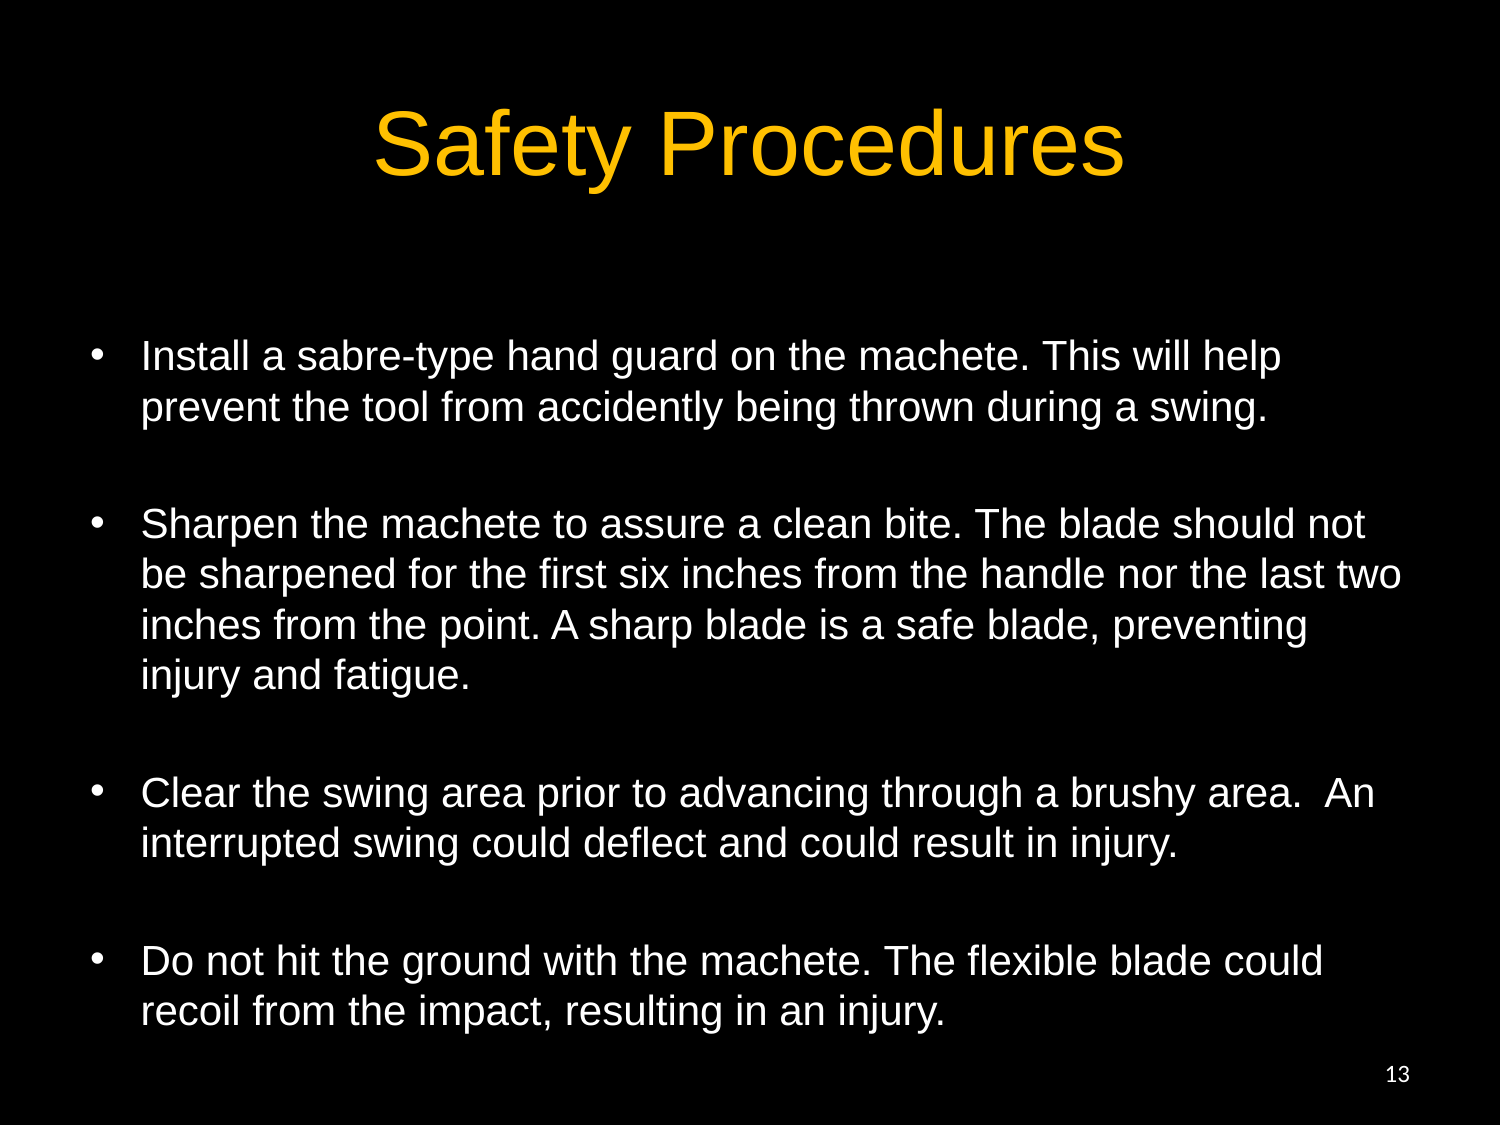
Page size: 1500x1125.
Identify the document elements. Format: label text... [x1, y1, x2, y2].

title Safety Procedures [74, 44, 1426, 233]
list Install a sabre-type hand guard on the machete. This will help prevent the tool from accidently being thrown during a swing. Sharpen the machete to assure a clean bite. The blade should not be sharpened for the first six inches from the handle nor the last two inches from the point. A sharp blade is a safe blade, preventing injury and fatigue. Clear the swing area prior to advancing through a brushy area. An interrupted swing could deflect and could result in injury. Do not hit the ground with the machete. The flexible blade could recoil from the impact, resulting in an injury. [74, 262, 1426, 1051]
slide_number 13 [1074, 1042, 1425, 1103]
